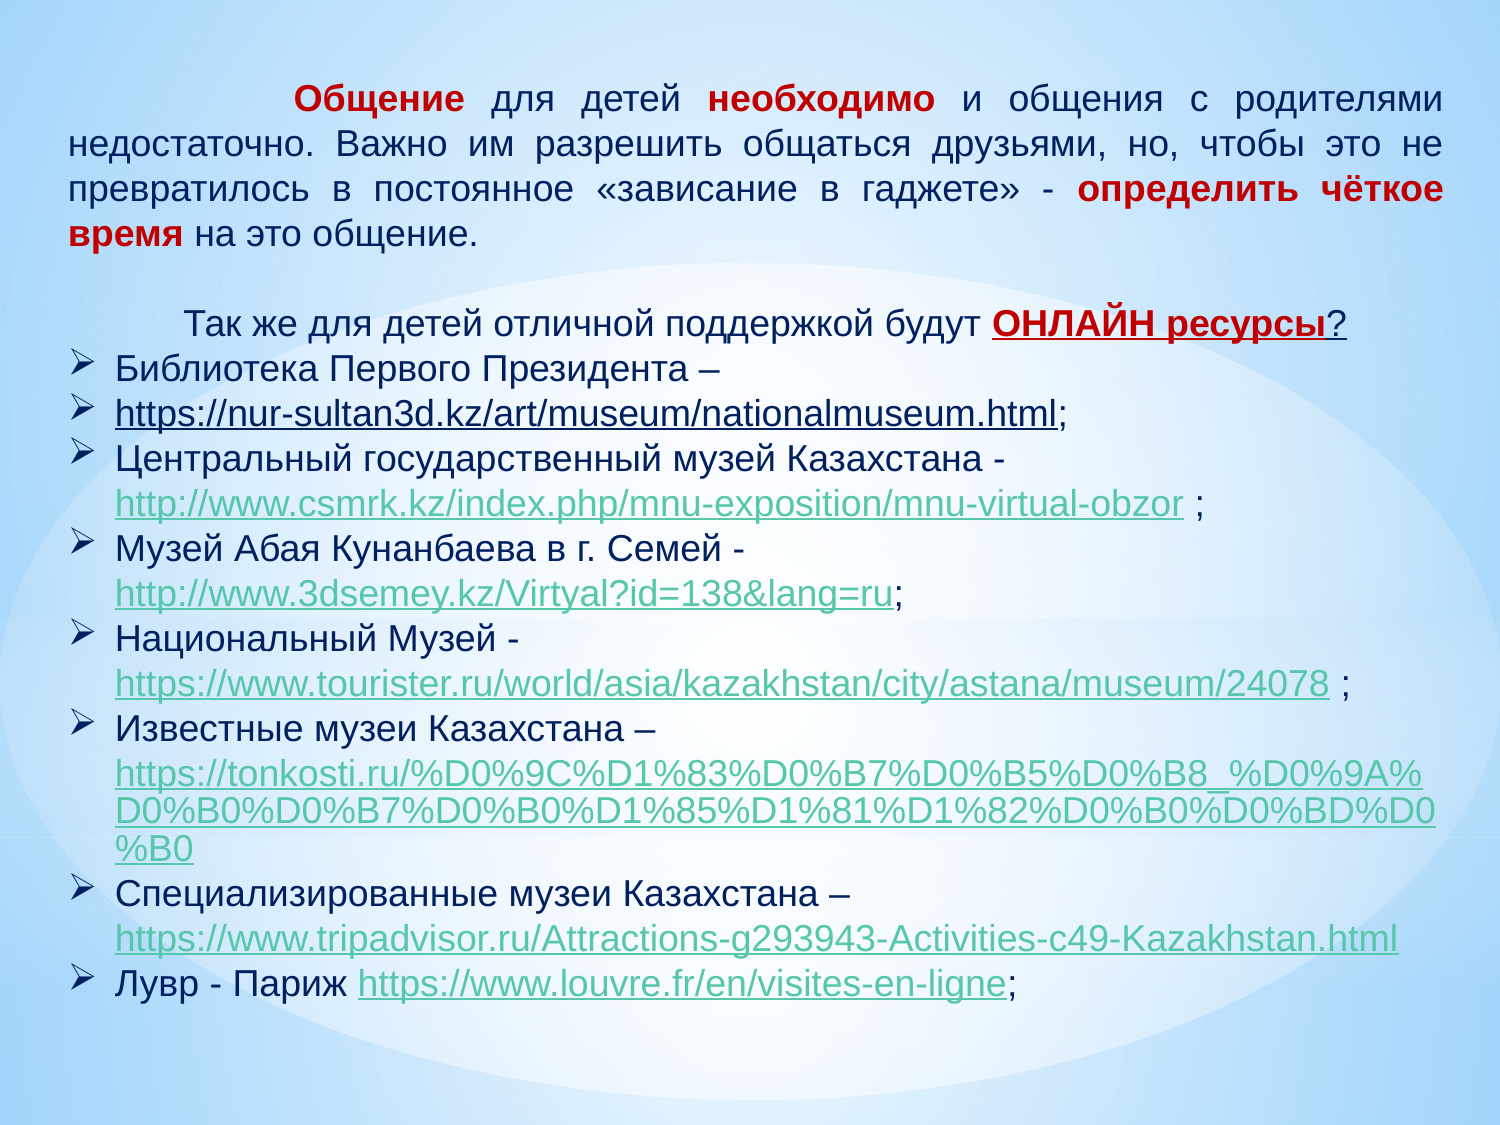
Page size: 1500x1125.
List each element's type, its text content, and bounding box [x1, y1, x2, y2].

text_box Общение для детей необходимо и общения с родителями недостаточно. Важно им разрешить общаться друзьями, но, чтобы это не превратилось в постоянное «зависание в гаджете» - определить чёткое время на это общение. Так же для детей отличной поддержкой будут ОНЛАЙН ресурсы? Библиотека Первого Президента – https://nur-sultan3d.kz/art/museum/nationalmuseum.html; Центральный государственный музей Казахстана - http://www.csmrk.kz/index.php/mnu-exposition/mnu-virtual-obzor ; Музей Абая Кунанбаева в г. Семей -http://www.3dsemey.kz/Virtyal?id=138&lang=ru; Национальный Музей - https://www.tourister.ru/world/asia/kazakhstan/city/astana/museum/24078 ; Известные музеи Казахстана – https://tonkosti.ru/%D0%9C%D1%83%D0%B7%D0%B5%D0%B8_%D0%9A%D0%B0%D0%B7%D0%B0%D1%85%D1%81%D1%82%D0%B0%D0%BD%D0%B0 Специализированные музеи Казахстана – https://www.tripadvisor.ru/Attractions-g293943-Activities-c49-Kazakhstan.html Лувр - Париж https://www.louvre.fr/en/visites-en-ligne; [53, 66, 1459, 1027]
